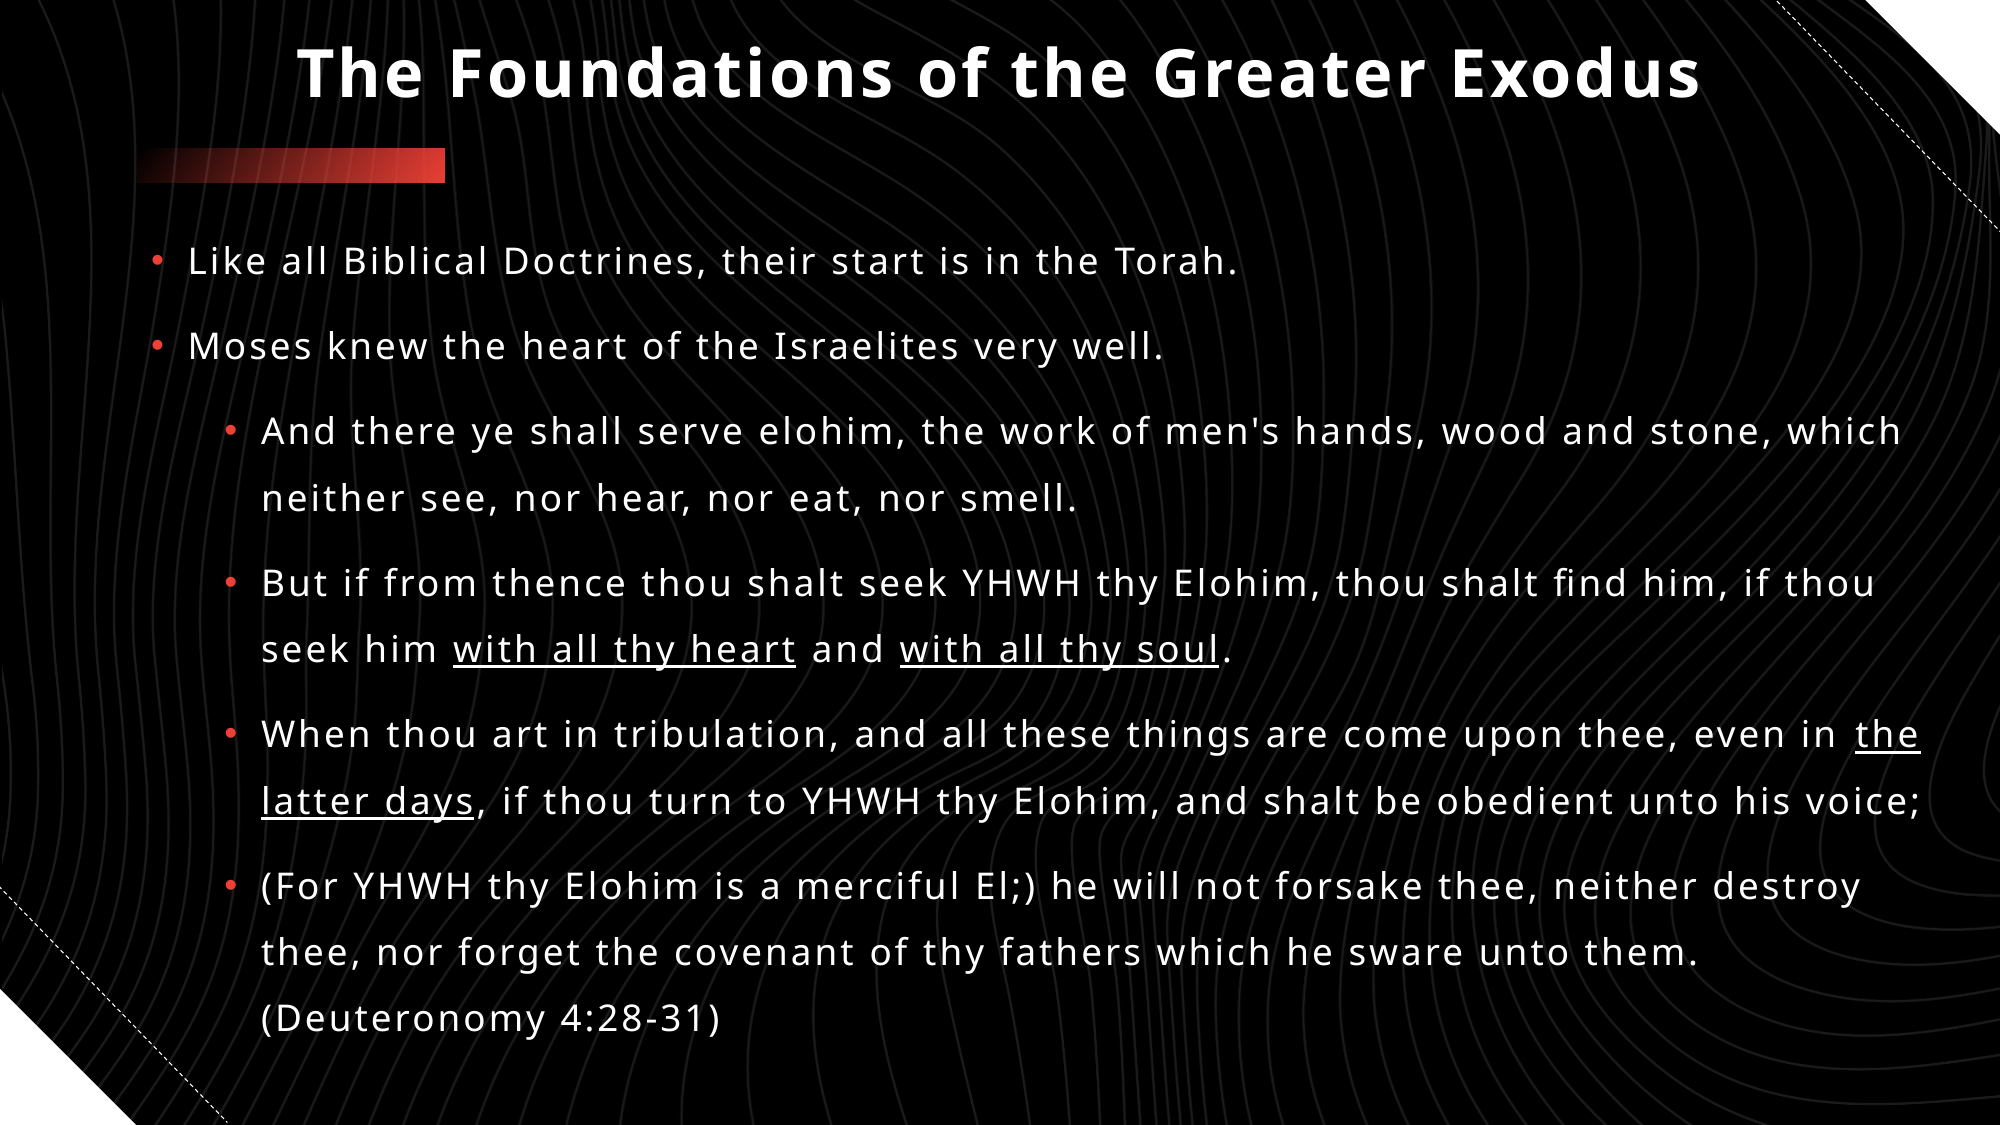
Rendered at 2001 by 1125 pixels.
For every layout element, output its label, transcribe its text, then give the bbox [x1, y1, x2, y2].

title The Foundations of the Greater Exodus [136, 27, 1863, 124]
list Like all Biblical Doctrines, their start is in the Torah. Moses knew the heart of the Israelites very well. And there ye shall serve elohim, the work of men's hands, wood and stone, which neither see, nor hear, nor eat, nor smell. But if from thence thou shalt seek YHWH thy Elohim, thou shalt find him, if thou seek him with all thy heart and with all thy soul. When thou art in tribulation, and all these things are come upon thee, even in the latter days, if thou turn to YHWH thy Elohim, and shalt be obedient unto his voice; (For YHWH thy Elohim is a merciful El;) he will not forsake thee, neither destroy thee, nor forget the covenant of thy fathers which he sware unto them. (Deuteronomy 4:28-31) [136, 207, 1964, 1077]
